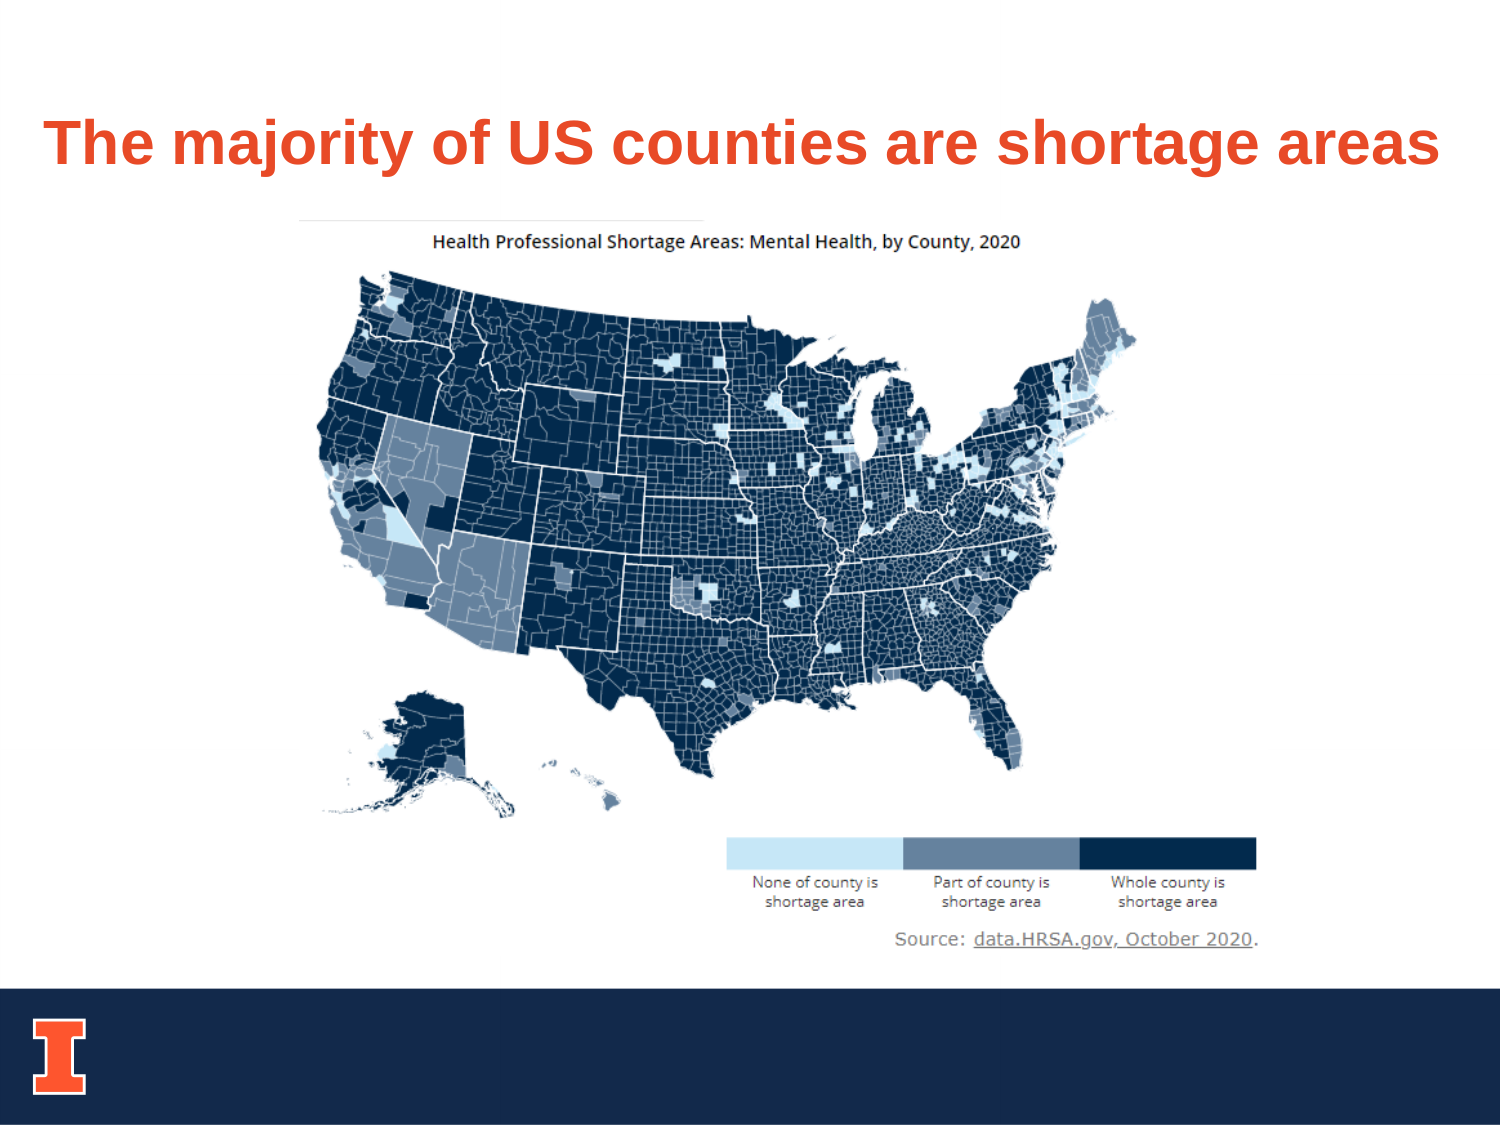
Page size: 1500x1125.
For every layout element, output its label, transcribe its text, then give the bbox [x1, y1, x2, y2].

text_box The majority of US counties are shortage areas [28, 35, 1480, 254]
picture [0, 0, 1500, 1125]
